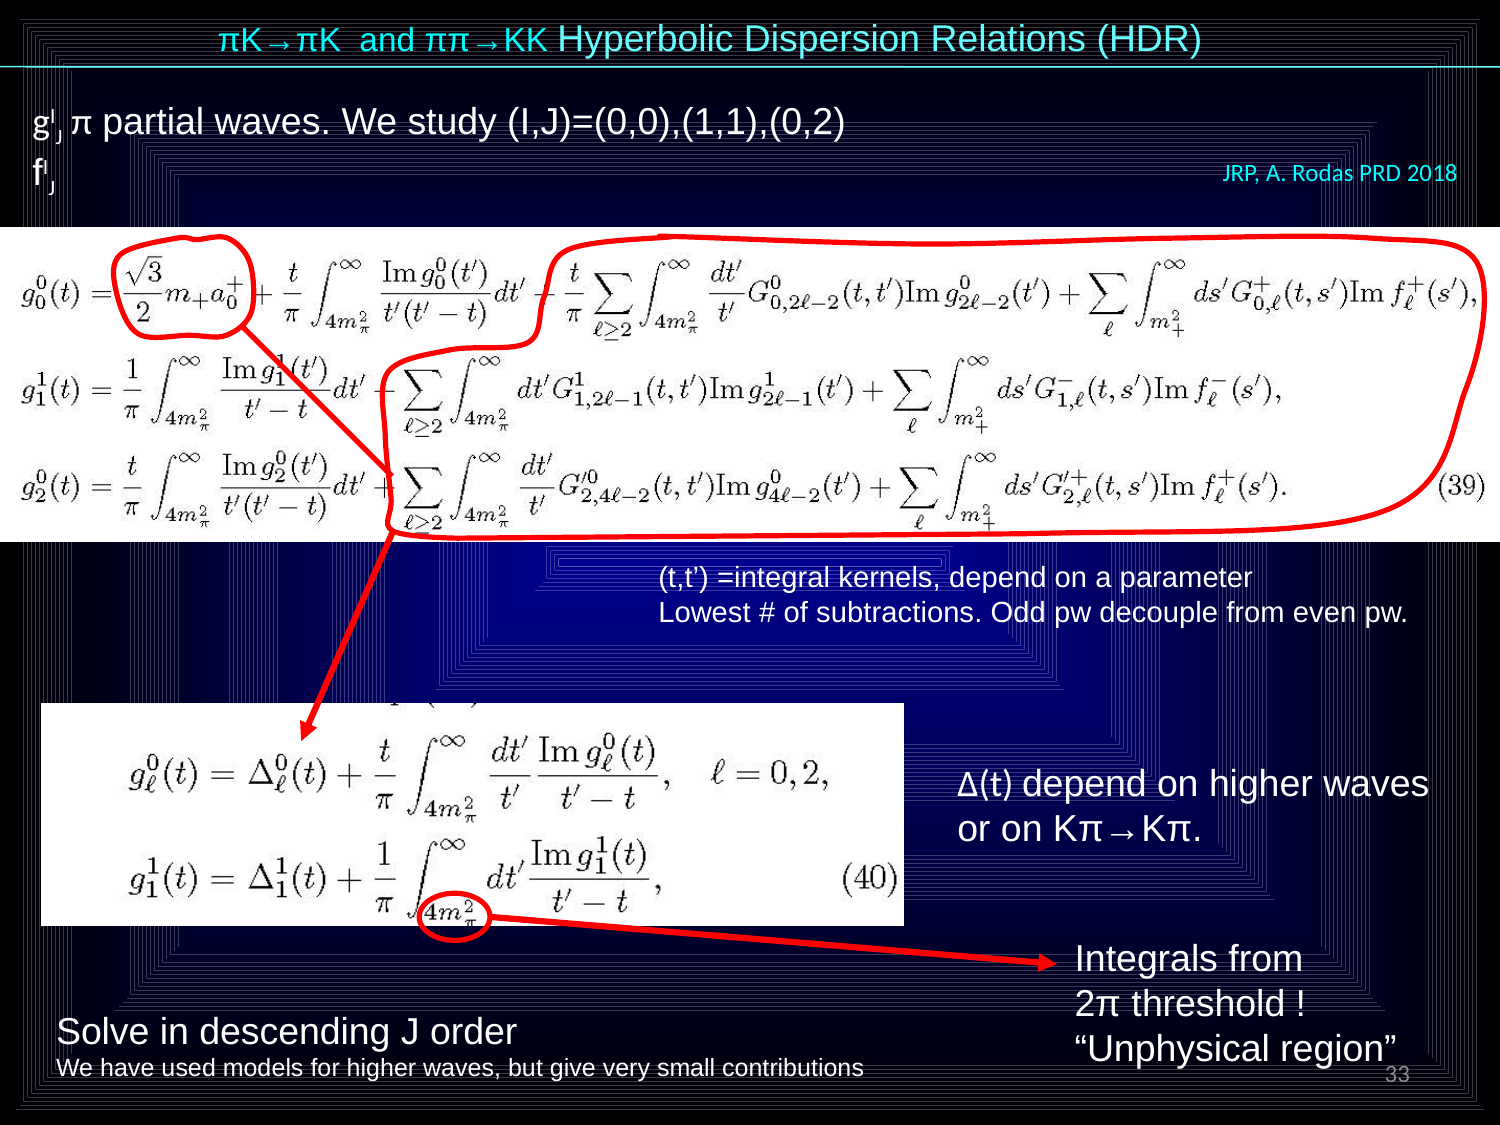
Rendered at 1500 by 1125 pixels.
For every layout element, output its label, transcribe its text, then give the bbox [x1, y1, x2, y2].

picture [40, 703, 904, 926]
picture [0, 227, 1500, 542]
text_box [113, 235, 1485, 742]
text_box Δ(t) depend on higher waves or on Kπ→Kπ. [942, 751, 1445, 902]
text_box Solve in descending J order We have used models for higher waves, but give very small contributions [41, 999, 940, 1090]
text_box πK→πK and ππ→KK Hyperbolic Dispersion Relations (HDR) [203, 7, 1218, 67]
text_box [418, 893, 1415, 1079]
slide_number 33 [1074, 1042, 1425, 1103]
text_box JRP, A. Rodas PRD 2018 [1207, 149, 1479, 194]
